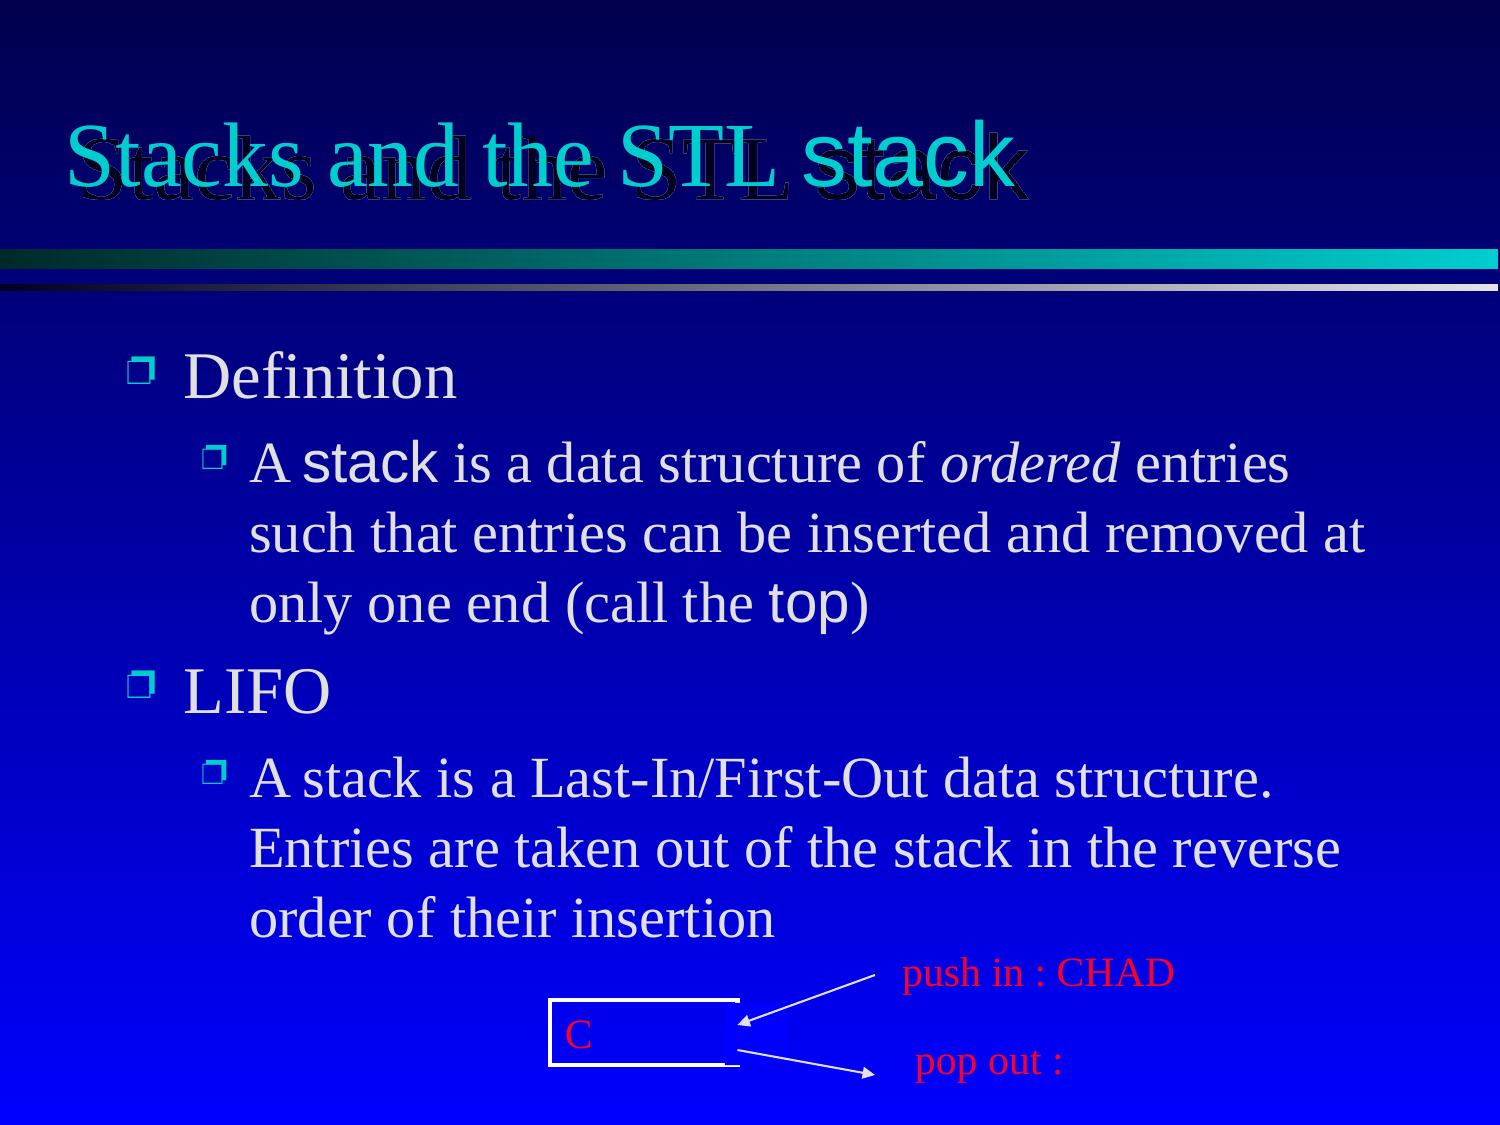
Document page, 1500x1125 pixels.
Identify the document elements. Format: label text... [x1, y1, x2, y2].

title Stacks and the STL stack [49, 55, 1326, 245]
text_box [549, 937, 1263, 1091]
list Definition A stack is a data structure of ordered entries such that entries can be inserted and removed at only one end (call the top) LIFO A stack is a Last-In/First-Out data structure. Entries are taken out of the stack in the reverse order of their insertion [111, 324, 1388, 1001]
